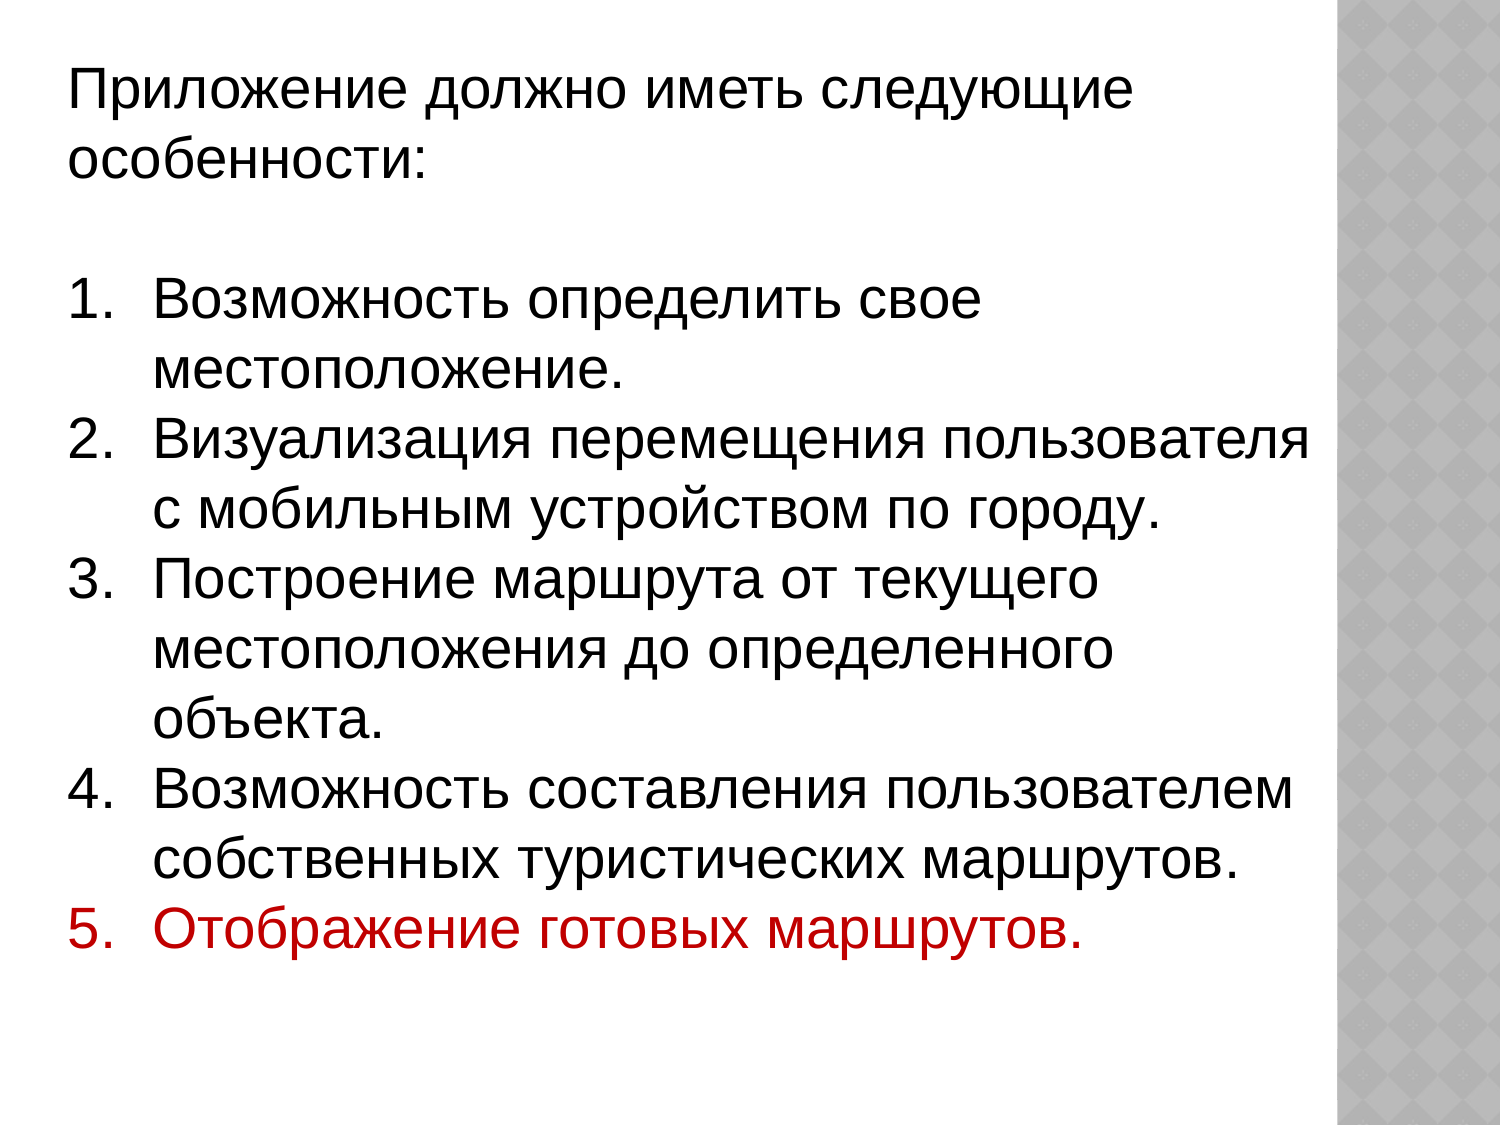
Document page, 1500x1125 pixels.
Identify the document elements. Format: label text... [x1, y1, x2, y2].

text_box Приложение должно иметь следующие особенности: Возможность определить свое местоположение. Визуализация перемещения пользователя с мобильным устройством по городу. Построение маршрута от текущего местоположения до определенного объекта. Возможность составления пользователем собственных туристических маршрутов. Отображение готовых маршрутов. [53, 42, 1341, 1108]
